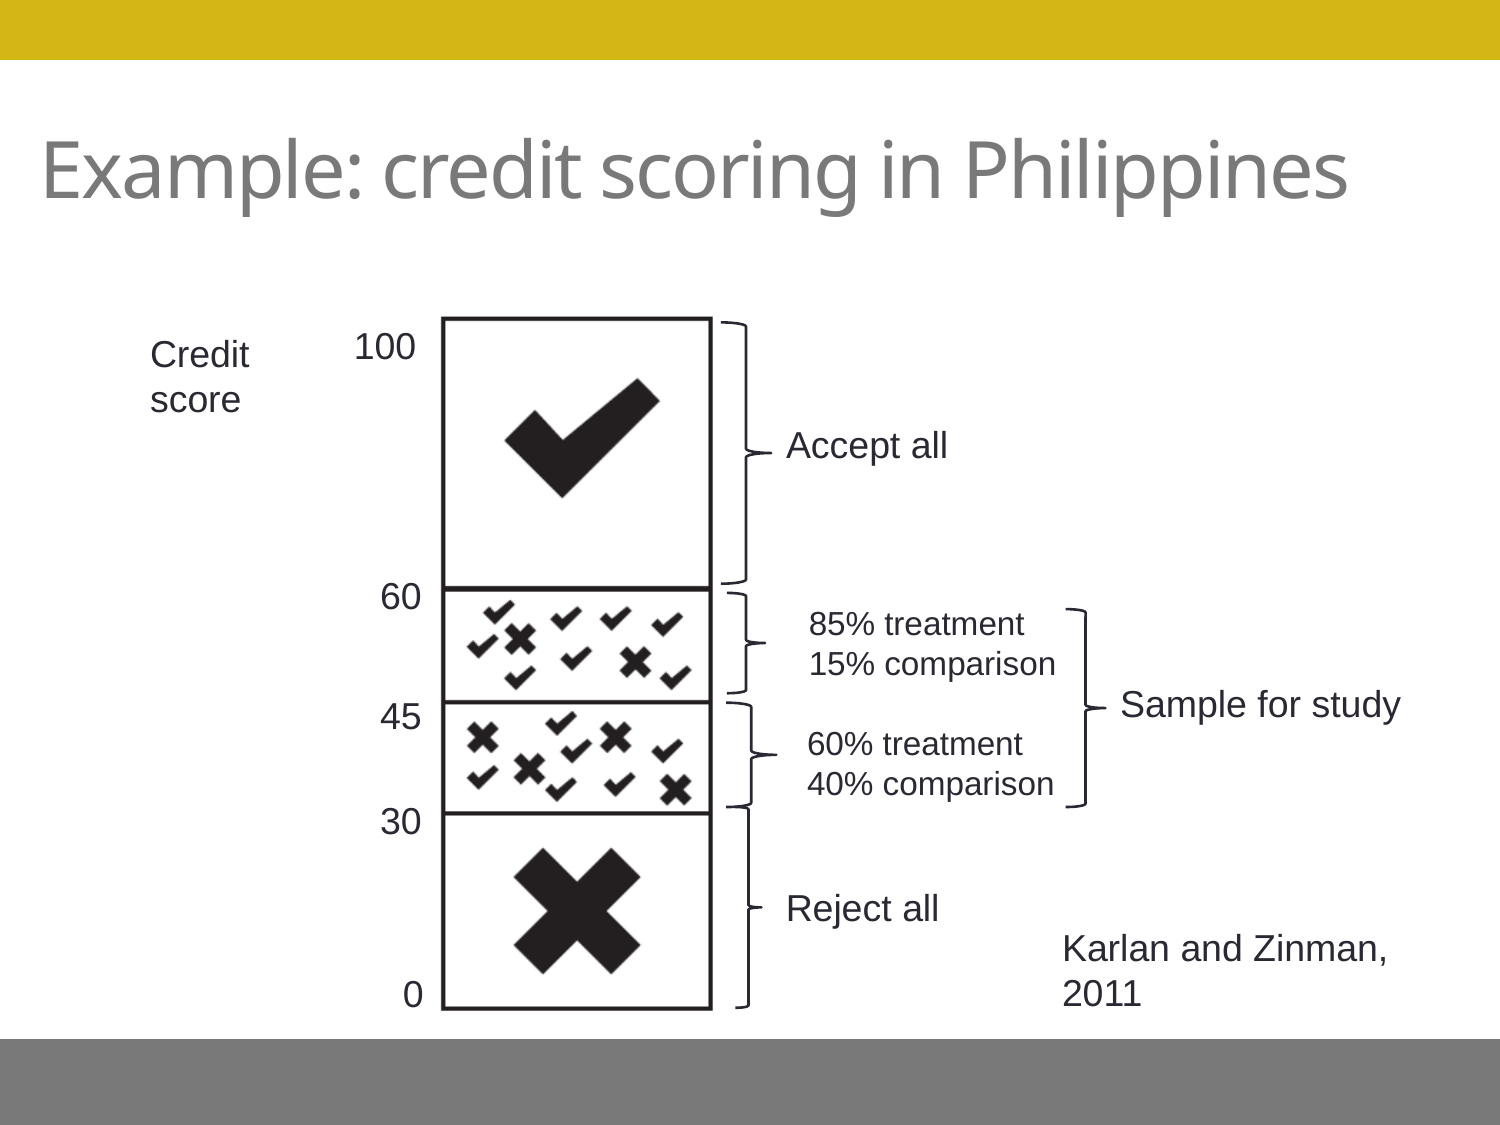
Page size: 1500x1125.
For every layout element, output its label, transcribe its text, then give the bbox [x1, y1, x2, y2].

text_box 60% treatment 40% comparison [792, 714, 1106, 810]
text_box [728, 701, 778, 808]
text_box Accept all [771, 414, 966, 474]
text_box 85% treatment 15% comparison [793, 595, 1104, 690]
text_box 30 [365, 789, 434, 849]
text_box [1065, 690, 1105, 714]
text_box [728, 592, 766, 694]
text_box 0 [388, 962, 435, 1023]
picture [437, 314, 722, 1020]
text_box [735, 806, 763, 1009]
text_box 100 [339, 314, 436, 375]
text_box [728, 321, 772, 585]
text_box Sample for study [1105, 672, 1458, 733]
title Example: credit scoring in Philippines [24, 72, 1500, 261]
text_box 45 [365, 684, 434, 745]
text_box Karlan and Zinman, 2011 [1047, 916, 1460, 1022]
text_box Credit score [135, 322, 318, 428]
text_box Reject all [771, 877, 1037, 937]
text_box 60 [365, 564, 434, 625]
